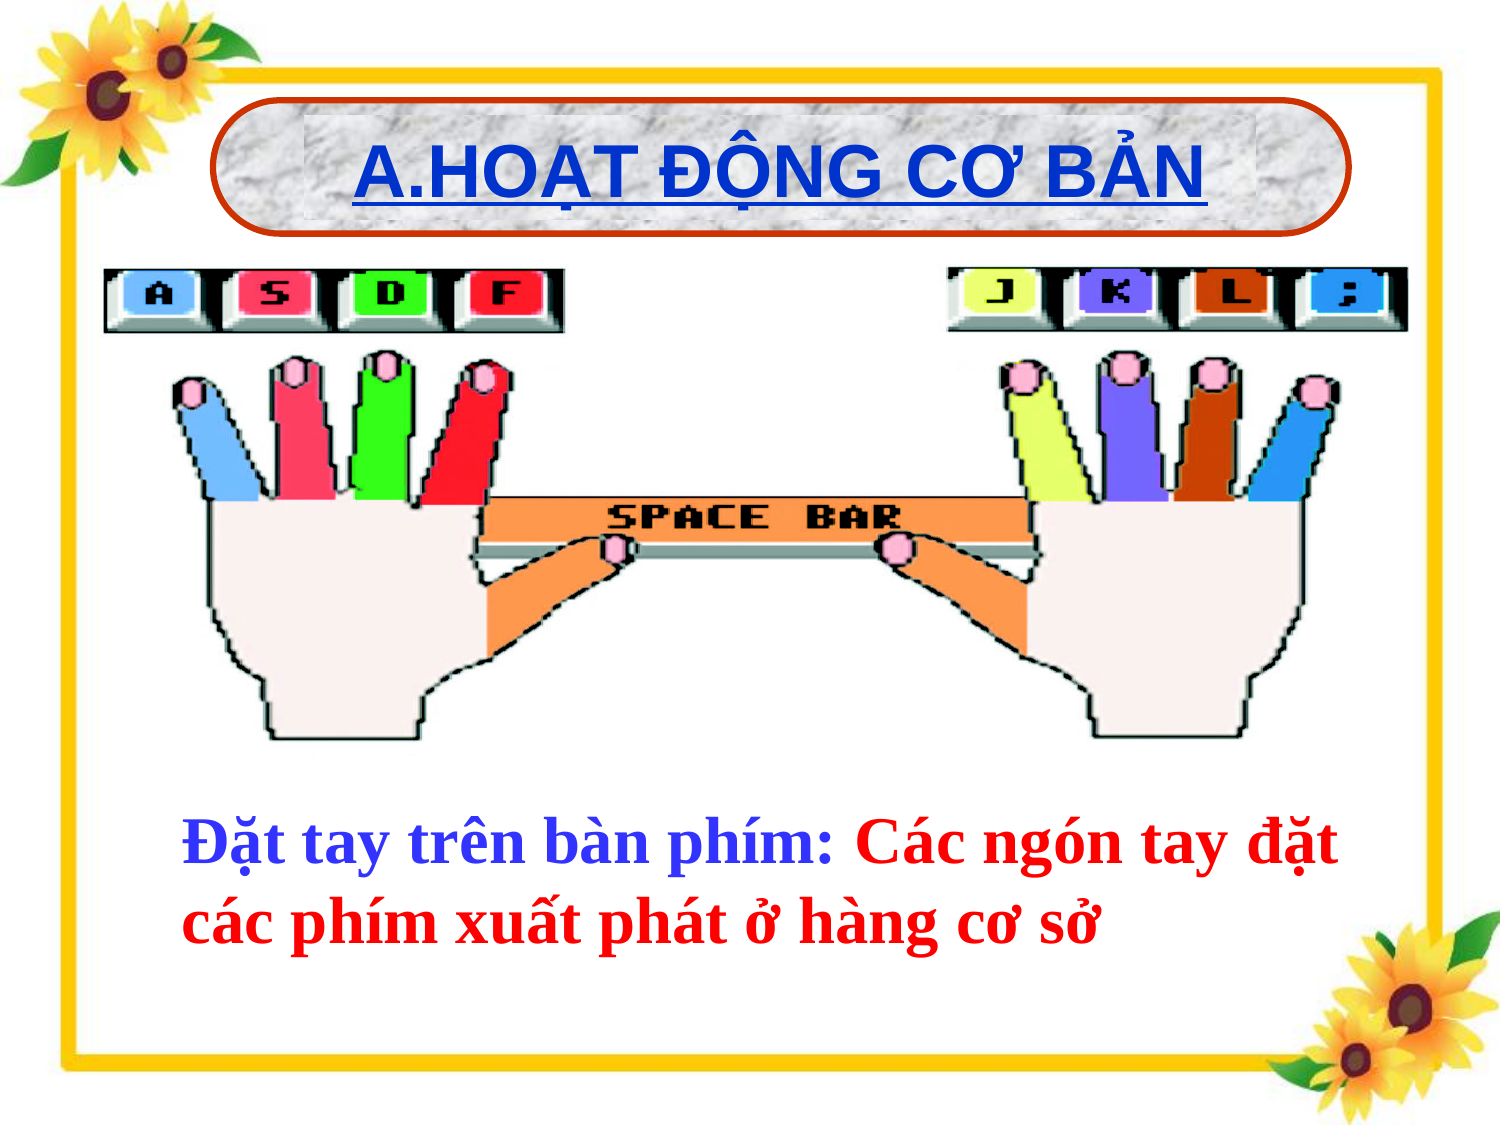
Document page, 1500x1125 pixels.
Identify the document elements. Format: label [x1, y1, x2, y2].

picture [0, 0, 1500, 1125]
text_box [212, 100, 1349, 234]
text_box [99, 264, 1413, 803]
